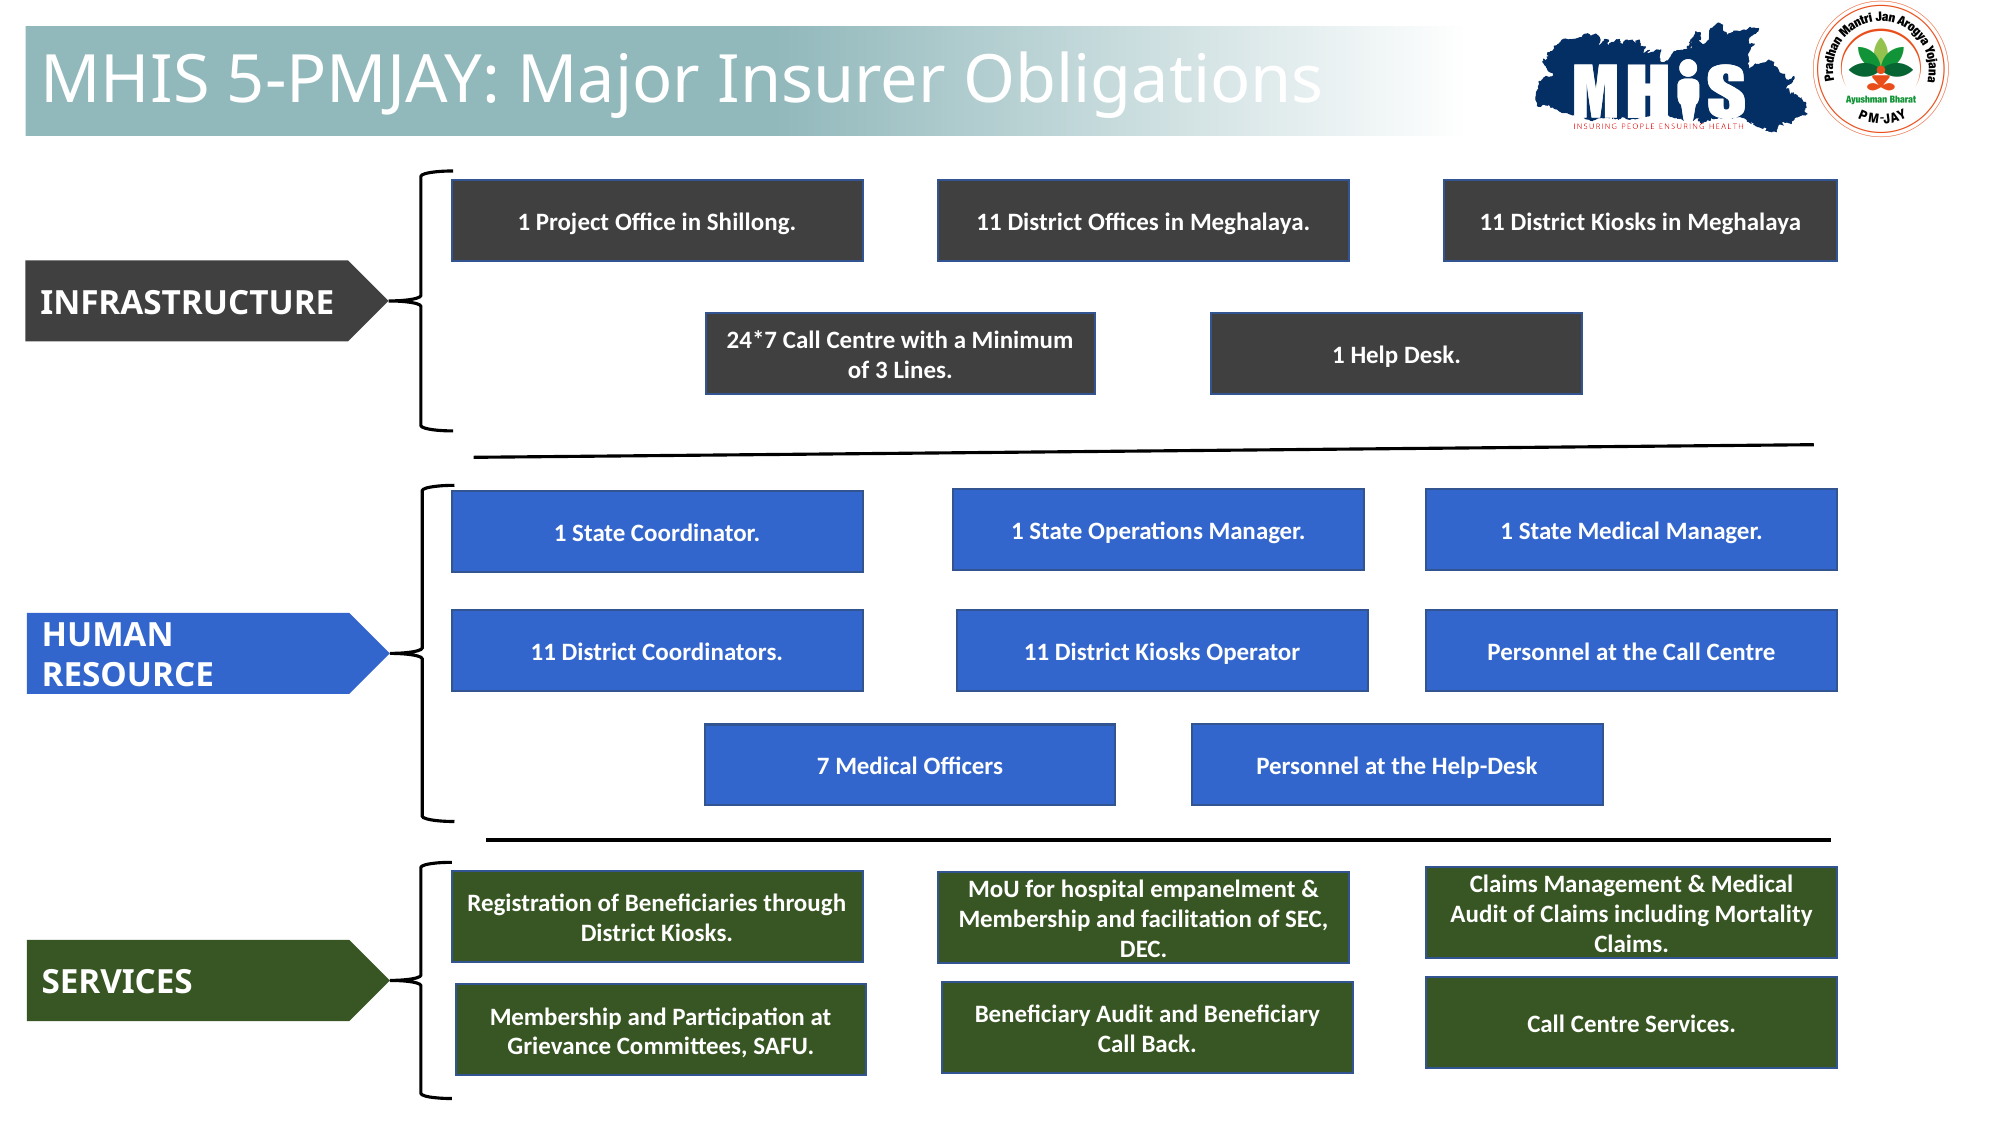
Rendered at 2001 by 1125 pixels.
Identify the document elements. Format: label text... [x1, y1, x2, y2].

text_box 11 District Kiosks Operator [956, 609, 1369, 692]
text_box 11 District Kiosks in Meghalaya [1443, 179, 1838, 262]
text_box Beneficiary Audit and Beneficiary Call Back. [941, 981, 1354, 1074]
text_box 1 Project Office in Shillong. [454, 179, 864, 262]
text_box Personnel at the Help-Desk [1191, 723, 1604, 806]
text_box 1 Help Desk. [1210, 312, 1583, 395]
text_box 1 State Coordinator. [455, 490, 864, 573]
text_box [473, 444, 1814, 458]
text_box 24*7 Call Centre with a Minimum of 3 Lines. [705, 312, 1096, 395]
title MHIS 5-PMJAY: Major Insurer Obligations [25, 26, 1467, 136]
text_box 1 State Operations Manager. [952, 488, 1365, 571]
text_box 11 District Coordinators. [455, 609, 864, 692]
text_box 7 Medical Officers [704, 723, 1116, 806]
text_box [389, 484, 455, 823]
text_box Registration of Beneficiaries through District Kiosks. [451, 870, 864, 963]
text_box Claims Management & Medical Audit of Claims including Mortality Claims. [1425, 866, 1838, 959]
picture [1526, 0, 1951, 140]
text_box 1 State Medical Manager. [1425, 488, 1838, 571]
text_box MoU for hospital empanelment & Membership and facilitation of SEC, DEC. [937, 871, 1350, 964]
text_box INFRASTRUCTURE [25, 260, 388, 342]
text_box Call Centre Services. [1425, 976, 1838, 1069]
text_box Membership and Participation at Grievance Committees, SAFU. [455, 983, 867, 1076]
text_box [388, 170, 454, 432]
text_box SERVICES [26, 939, 390, 1022]
text_box [389, 861, 452, 1100]
text_box Personnel at the Call Centre [1425, 609, 1838, 692]
text_box HUMAN RESOURCE [26, 612, 390, 694]
text_box 11 District Offices in Meghalaya. [937, 179, 1350, 262]
